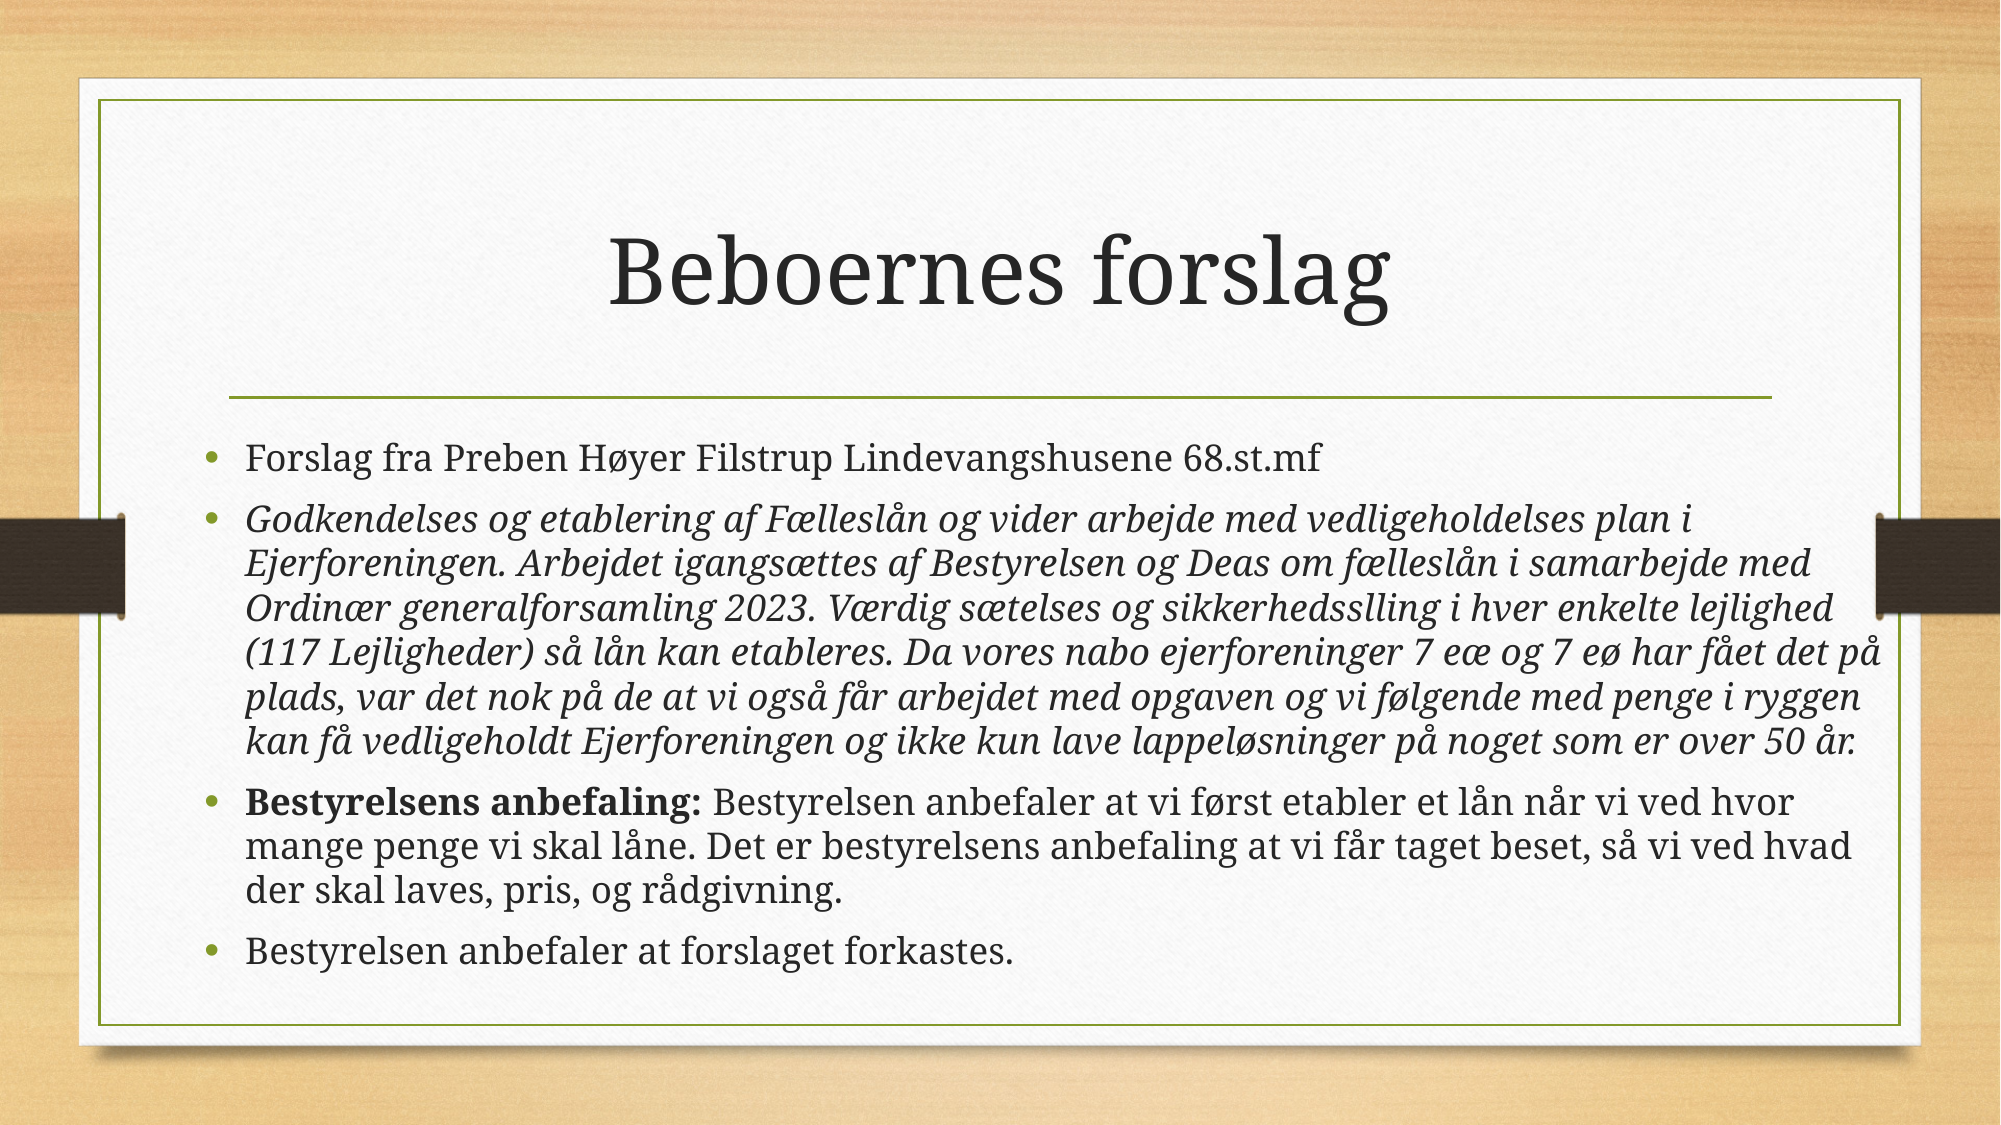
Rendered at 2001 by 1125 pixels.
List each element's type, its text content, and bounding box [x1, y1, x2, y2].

list Forslag fra Preben Høyer Filstrup Lindevangshusene 68.st.mf Godkendelses og etablering af Fælleslån og vider arbejde med vedligeholdelses plan i Ejerforeningen. Arbejdet igangsættes af Bestyrelsen og Deas om fælleslån i samarbejde med Ordinær generalforsamling 2023. Værdig sætelses og sikkerhedsslling i hver enkelte lejlighed (117 Lejligheder) så lån kan etableres. Da vores nabo ejerforeninger 7 eæ og 7 eø har fået det på plads, var det nok på de at vi også får arbejdet med opgaven og vi følgende med penge i ryggen kan få vedligeholdt Ejerforeningen og ikke kun lave lappeløsninger på noget som er over 50 år. Bestyrelsens anbefaling: Bestyrelsen anbefaler at vi først etabler et lån når vi ved hvor mange penge vi skal låne. Det er bestyrelsens anbefaling at vi får taget beset, så vi ved hvad der skal laves, pris, og rådgivning. Bestyrelsen anbefaler at forslaget forkastes. [189, 427, 1926, 988]
picture [0, 0, 2001, 1125]
title Beboernes forslag [212, 161, 1788, 375]
